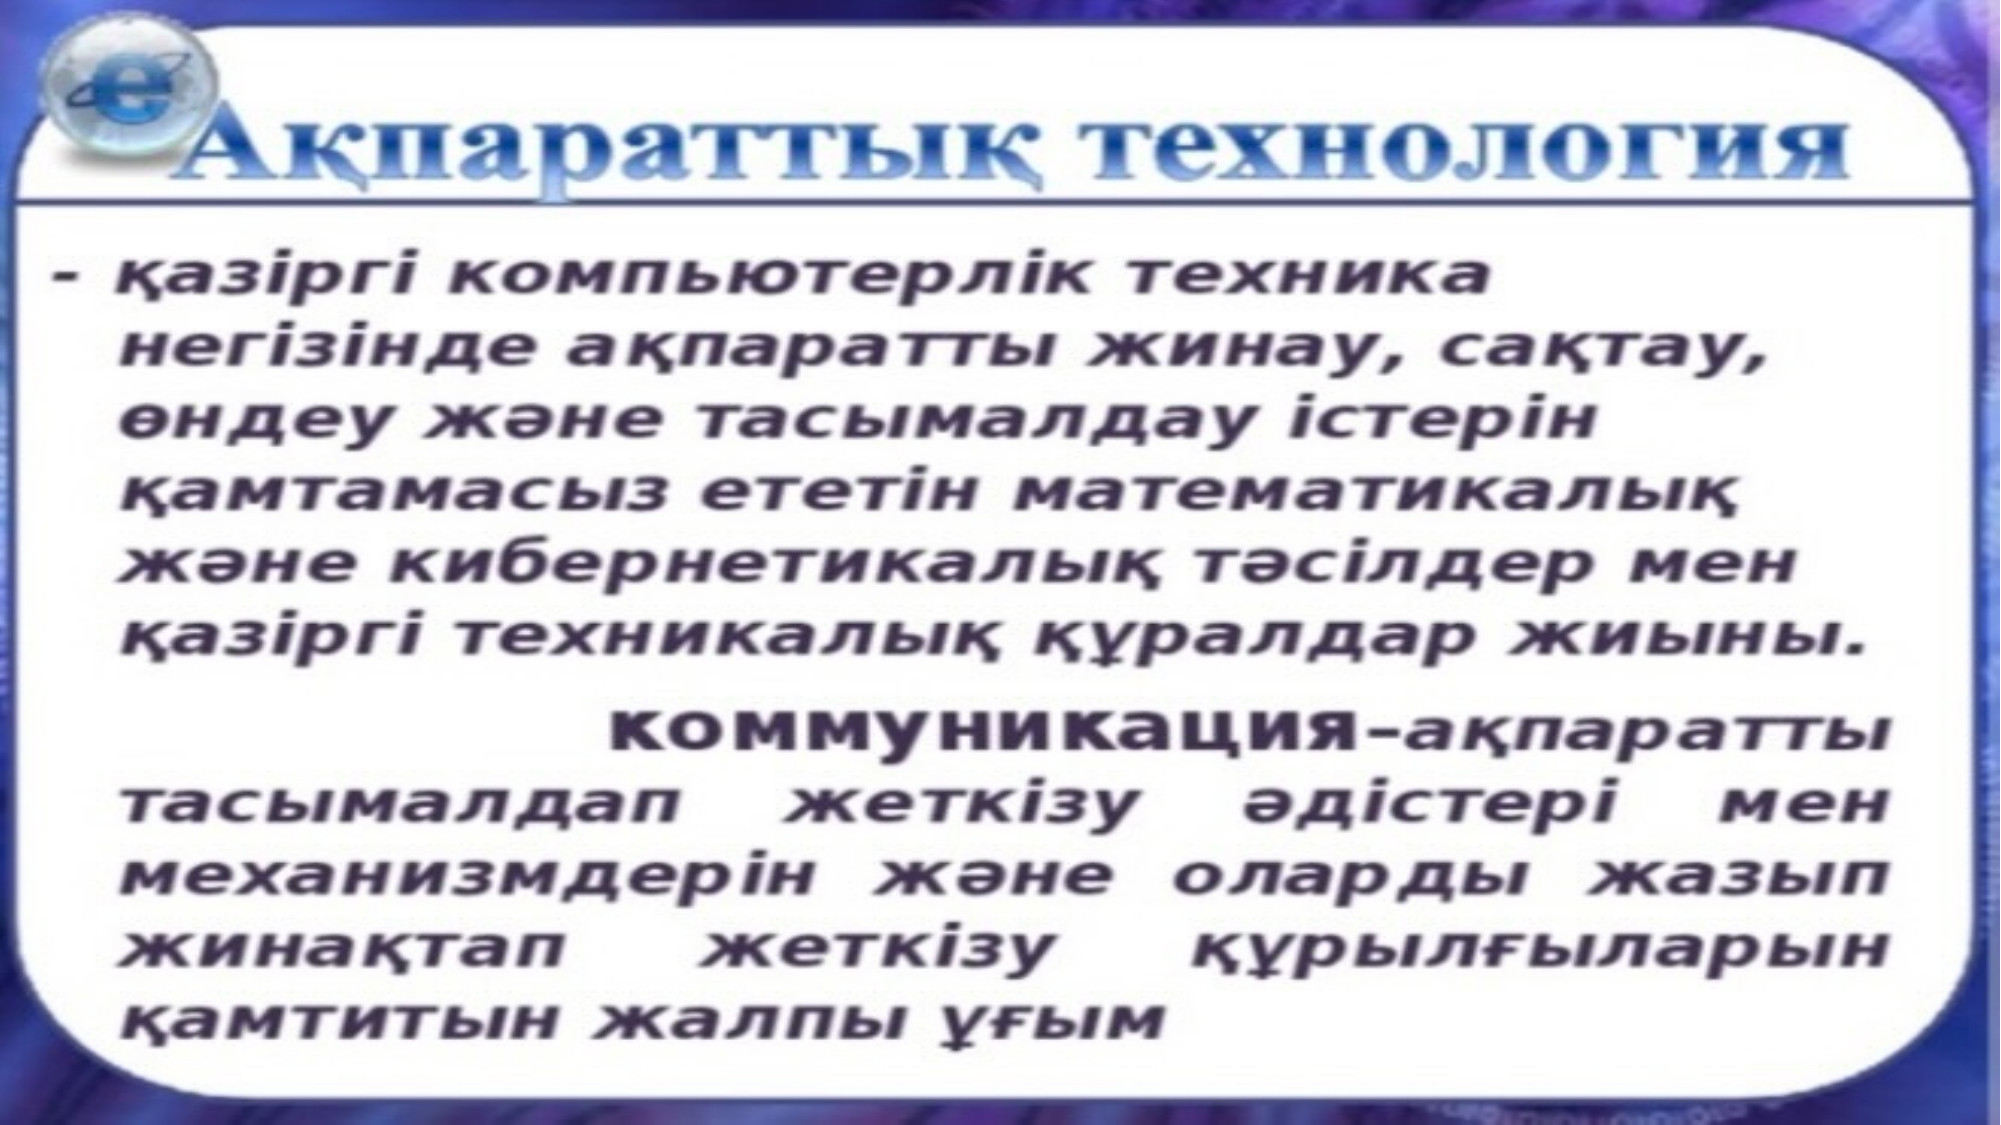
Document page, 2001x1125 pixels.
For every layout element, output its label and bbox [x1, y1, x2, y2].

list [0, 0, 2000, 1125]
